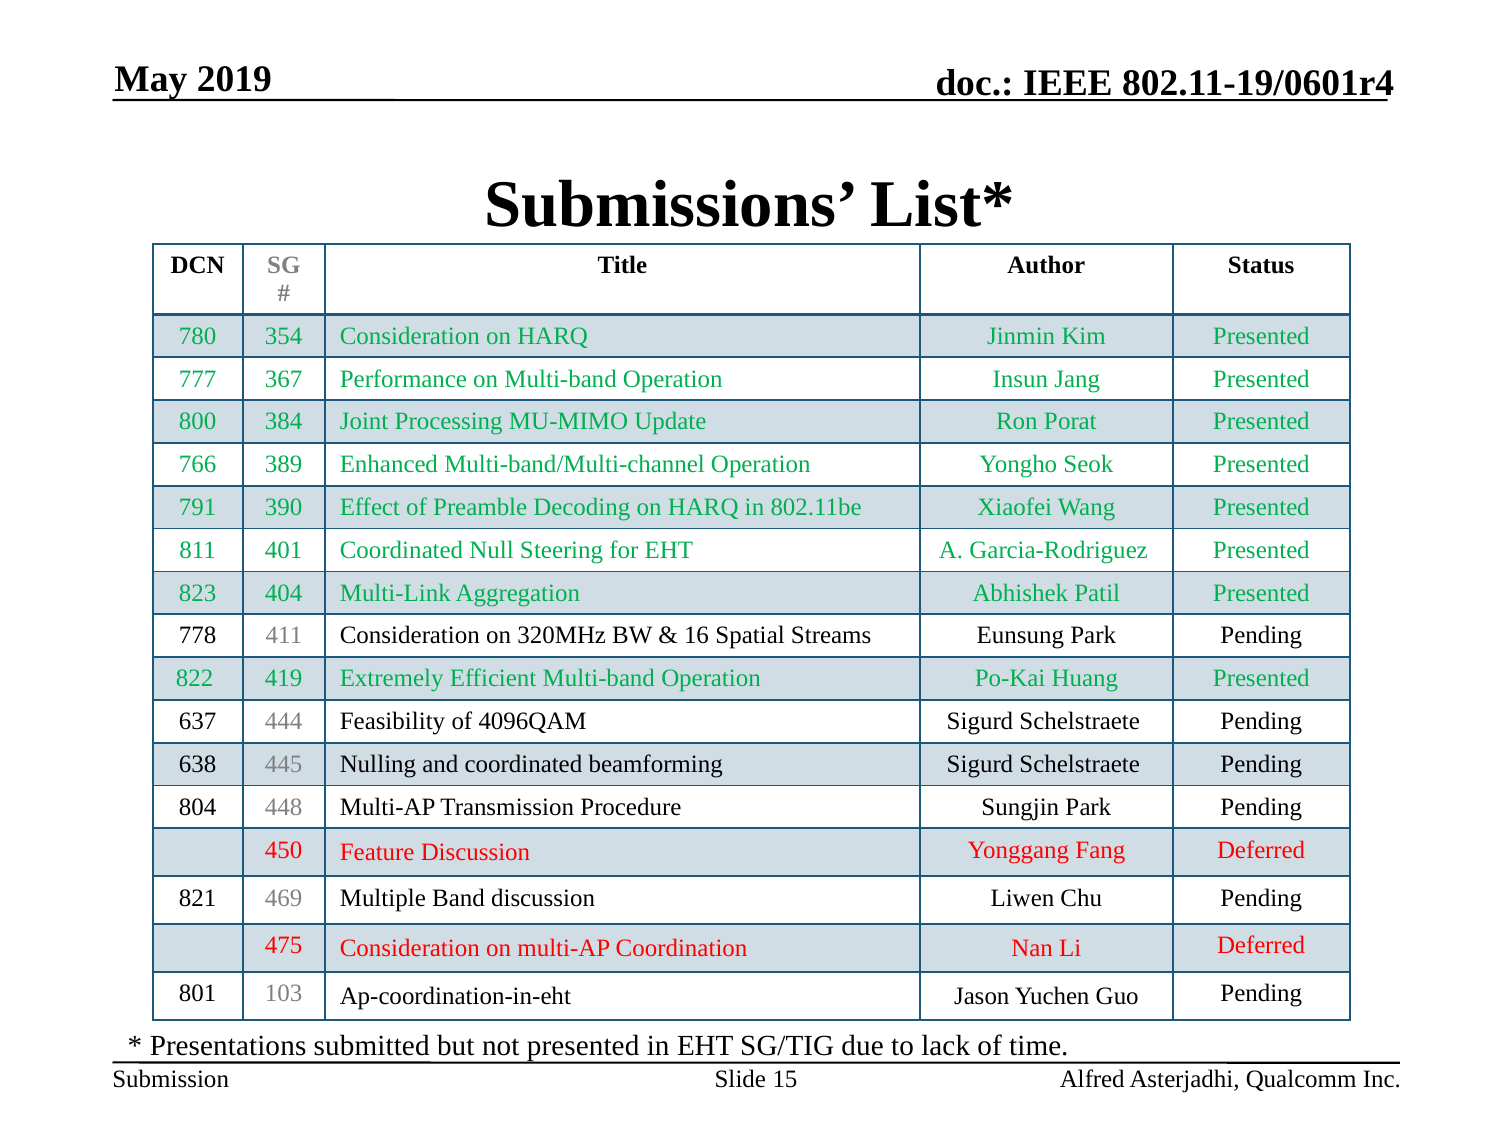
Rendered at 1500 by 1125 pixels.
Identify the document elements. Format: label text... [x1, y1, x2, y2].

table_cell Jinmin Kim [921, 316, 1172, 356]
table_cell Po-Kai Huang [921, 658, 1172, 699]
slide_number Slide 15 [712, 1061, 800, 1123]
table_cell 811 [154, 529, 242, 571]
table_cell 384 [244, 401, 324, 442]
table_cell 450 [244, 829, 324, 875]
table_header SG # [244, 245, 324, 313]
table_cell 390 [244, 487, 324, 528]
table_cell Abhishek Patil [921, 572, 1172, 613]
table_cell Multi-Link Aggregation [326, 572, 919, 613]
table_cell 401 [244, 529, 324, 571]
table_cell 419 [244, 658, 324, 699]
table_cell Performance on Multi-band Operation [326, 358, 919, 399]
table_cell Extremely Efficient Multi-band Operation [326, 658, 919, 699]
table_cell Pending [1174, 973, 1349, 1019]
table_cell A. Garcia-Rodriguez [921, 529, 1172, 571]
table_header Status [1174, 245, 1349, 313]
table_cell 475 [244, 925, 324, 971]
table_cell 766 [154, 444, 242, 485]
table_cell Sigurd Schelstraete [921, 744, 1172, 785]
table_cell Feature Discussion [326, 829, 919, 875]
table_cell Pending [1174, 877, 1349, 923]
table_cell Ap-coordination-in-eht [326, 973, 919, 1019]
table_header Title [326, 245, 919, 313]
table_cell 804 [154, 786, 242, 827]
table_cell 791 [154, 487, 242, 528]
table_cell 638 [154, 744, 242, 785]
table_cell Presented [1174, 316, 1349, 356]
table_cell 444 [244, 701, 324, 742]
table_cell Consideration on 320MHz BW & 16 Spatial Streams [326, 615, 919, 656]
title Submissions’ List* [112, 112, 1388, 288]
table_cell Presented [1174, 658, 1349, 699]
table_cell Presented [1174, 529, 1349, 571]
table_cell Pending [1174, 786, 1349, 827]
table_cell Presented [1174, 358, 1349, 399]
table_header Author [921, 245, 1172, 313]
table_cell 411 [244, 615, 324, 656]
table_cell Joint Processing MU-MIMO Update [326, 401, 919, 442]
table_cell Sungjin Park [921, 786, 1172, 827]
table_cell Ron Porat [921, 401, 1172, 442]
table_cell Presented [1174, 572, 1349, 613]
table_cell 822 [154, 658, 242, 699]
table_cell 777 [154, 358, 242, 399]
table_cell Presented [1174, 487, 1349, 528]
table_cell 103 [244, 973, 324, 1019]
table_cell Nulling and coordinated beamforming [326, 744, 919, 785]
table_cell Yongho Seok [921, 444, 1172, 485]
table_cell 469 [244, 877, 324, 923]
table_cell Consideration on multi-AP Coordination [326, 925, 919, 971]
table_cell 800 [154, 401, 242, 442]
table_header DCN [154, 245, 242, 313]
table_cell Effect of Preamble Decoding on HARQ in 802.11be [326, 487, 919, 528]
table_cell Multiple Band discussion [326, 877, 919, 923]
table_cell Enhanced Multi-band/Multi-channel Operation [326, 444, 919, 485]
table_cell Deferred [1174, 829, 1349, 875]
table_cell Coordinated Null Steering for EHT [326, 529, 919, 571]
table_cell Presented [1174, 401, 1349, 442]
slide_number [114, 54, 423, 100]
table_cell 780 [154, 316, 242, 356]
list * Presentations submitted but not presented in EHT SG/TIG due to lack of time. [112, 1018, 1388, 1063]
table_cell Presented [1174, 444, 1349, 485]
table_cell Pending [1174, 701, 1349, 742]
table_cell Deferred [1174, 925, 1349, 971]
table_cell 404 [244, 572, 324, 613]
table_cell 367 [244, 358, 324, 399]
table_cell 821 [154, 877, 242, 923]
table_cell [154, 925, 242, 971]
table_cell 354 [244, 316, 324, 356]
table_cell 801 [154, 973, 242, 1019]
table_cell [154, 829, 242, 875]
table_cell Liwen Chu [921, 877, 1172, 923]
table_cell 778 [154, 615, 242, 656]
table_cell 445 [244, 744, 324, 785]
table_cell Pending [1174, 615, 1349, 656]
table_cell Multi-AP Transmission Procedure [326, 786, 919, 827]
table_cell Xiaofei Wang [921, 487, 1172, 528]
table_cell Jason Yuchen Guo [921, 973, 1172, 1019]
table_cell Consideration on HARQ [326, 316, 919, 356]
table_cell Pending [1174, 744, 1349, 785]
table_cell Yonggang Fang [921, 829, 1172, 875]
table_cell Nan Li [921, 925, 1172, 971]
footer Alfred Asterjadhi, Qualcomm Inc. [878, 1061, 1402, 1093]
table_cell Sigurd Schelstraete [921, 701, 1172, 742]
table_cell Insun Jang [921, 358, 1172, 399]
table_cell 637 [154, 701, 242, 742]
table_cell Feasibility of 4096QAM [326, 701, 919, 742]
table_cell Eunsung Park [921, 615, 1172, 656]
table_cell 389 [244, 444, 324, 485]
table_cell 823 [154, 572, 242, 613]
table_cell 448 [244, 786, 324, 827]
